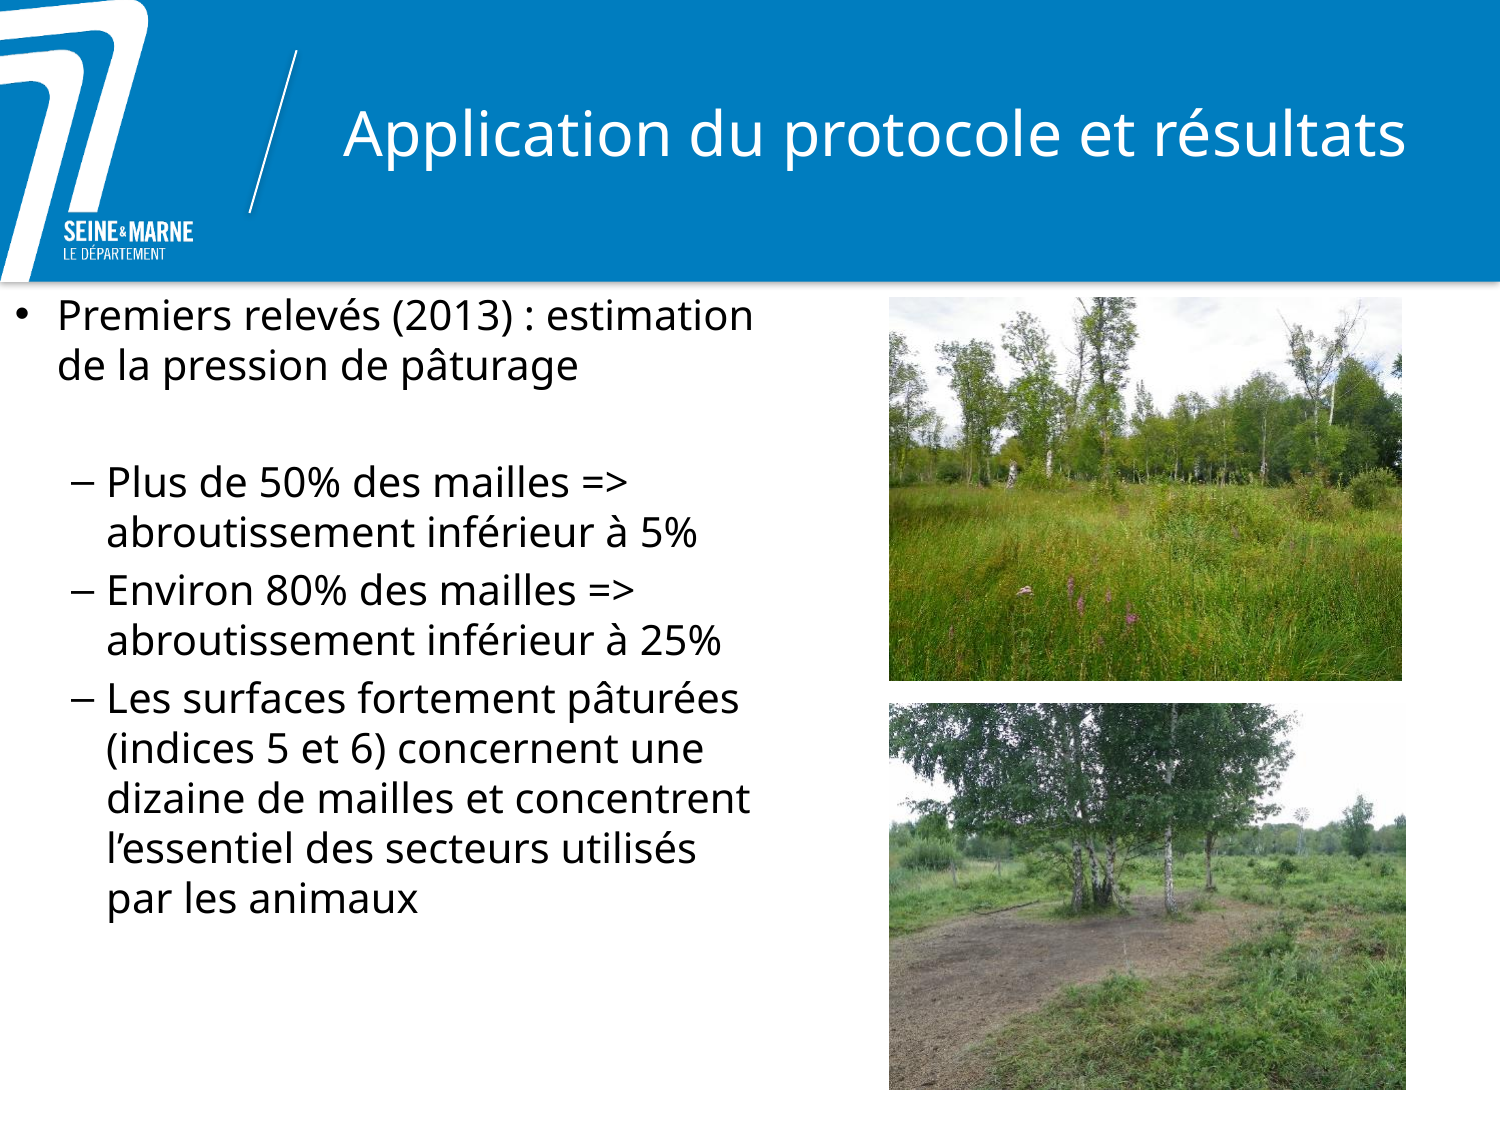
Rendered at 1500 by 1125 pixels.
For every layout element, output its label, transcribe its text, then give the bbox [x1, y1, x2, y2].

picture [65, 221, 74, 241]
list Premiers relevés (2013) : estimation de la pression de pâturage Plus de 50% des mailles => abroutissement inférieur à 5% Environ 80% des mailles => abroutissement inférieur à 25% Les surfaces fortement pâturées (indices 5 et 6) concernent une dizaine de mailles et concentrent l’essentiel des secteurs utilisés par les animaux [0, 281, 777, 1125]
title Application du protocole et résultats [328, 50, 1487, 214]
picture [130, 222, 155, 241]
picture [889, 702, 1406, 1090]
picture [77, 221, 86, 240]
picture [120, 227, 125, 236]
picture [171, 222, 180, 241]
picture [0, 50, 83, 281]
picture [137, 249, 142, 259]
picture [108, 221, 117, 240]
picture [184, 222, 192, 241]
picture [0, 0, 148, 212]
picture [96, 221, 105, 240]
picture [158, 222, 168, 241]
picture [889, 297, 1402, 682]
